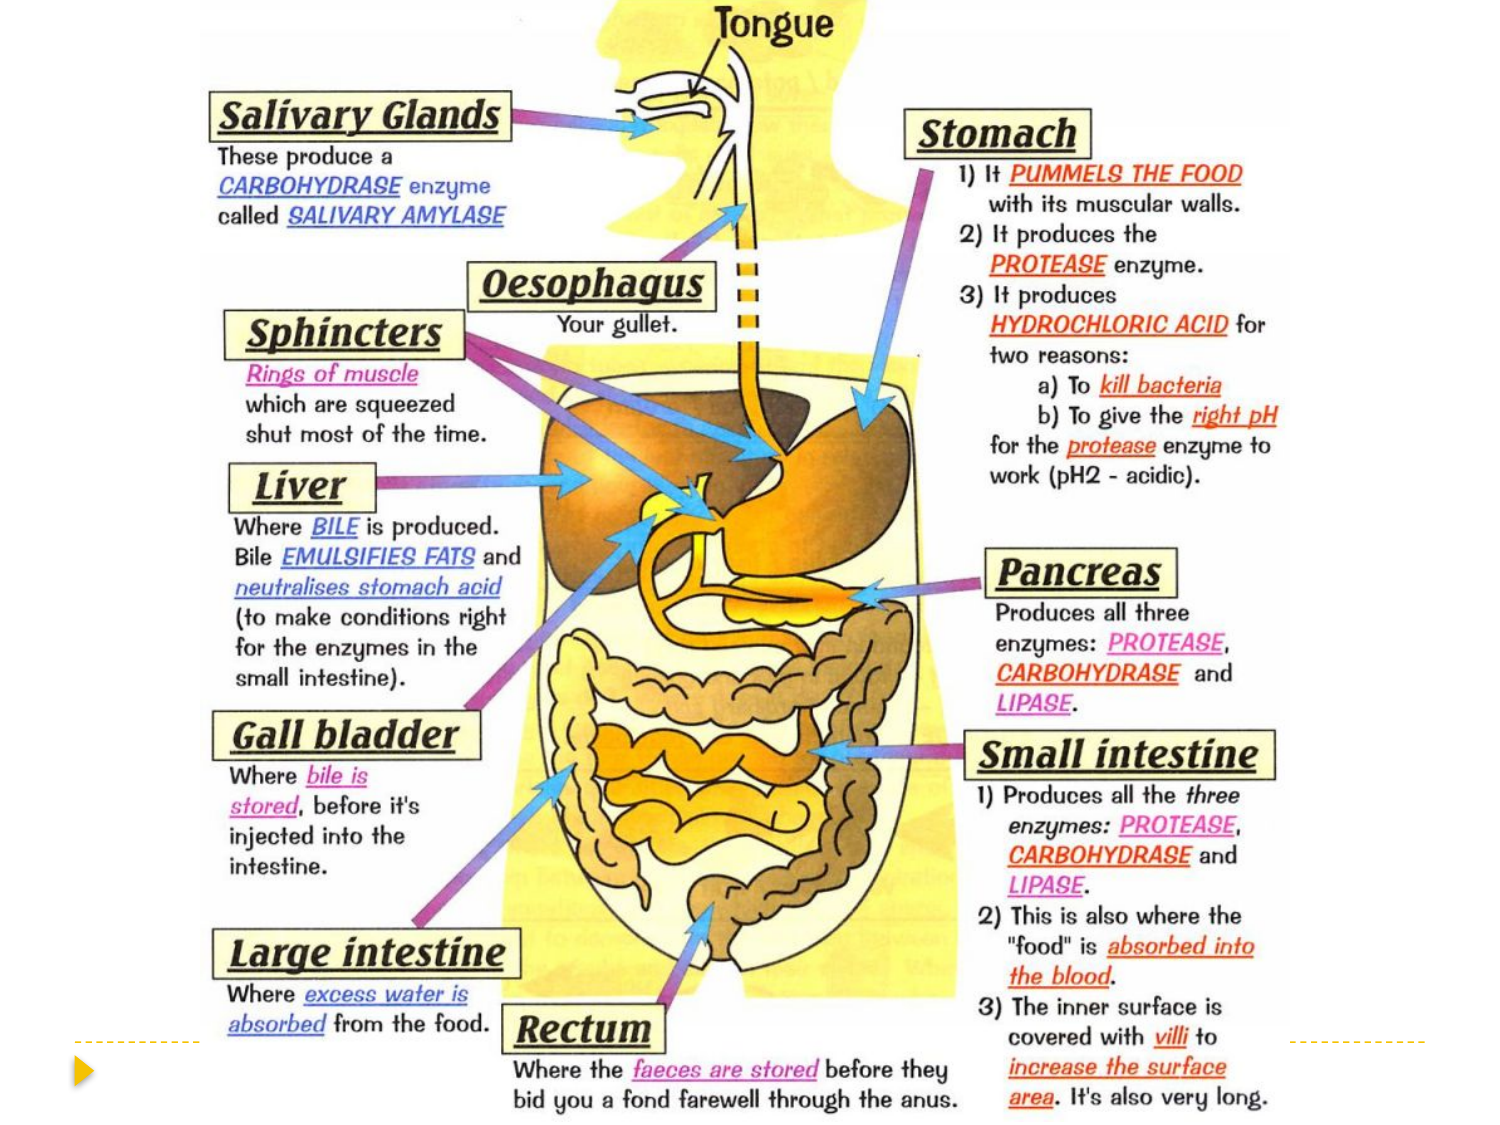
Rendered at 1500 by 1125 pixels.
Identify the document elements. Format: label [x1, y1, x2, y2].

picture [199, 0, 1290, 1122]
